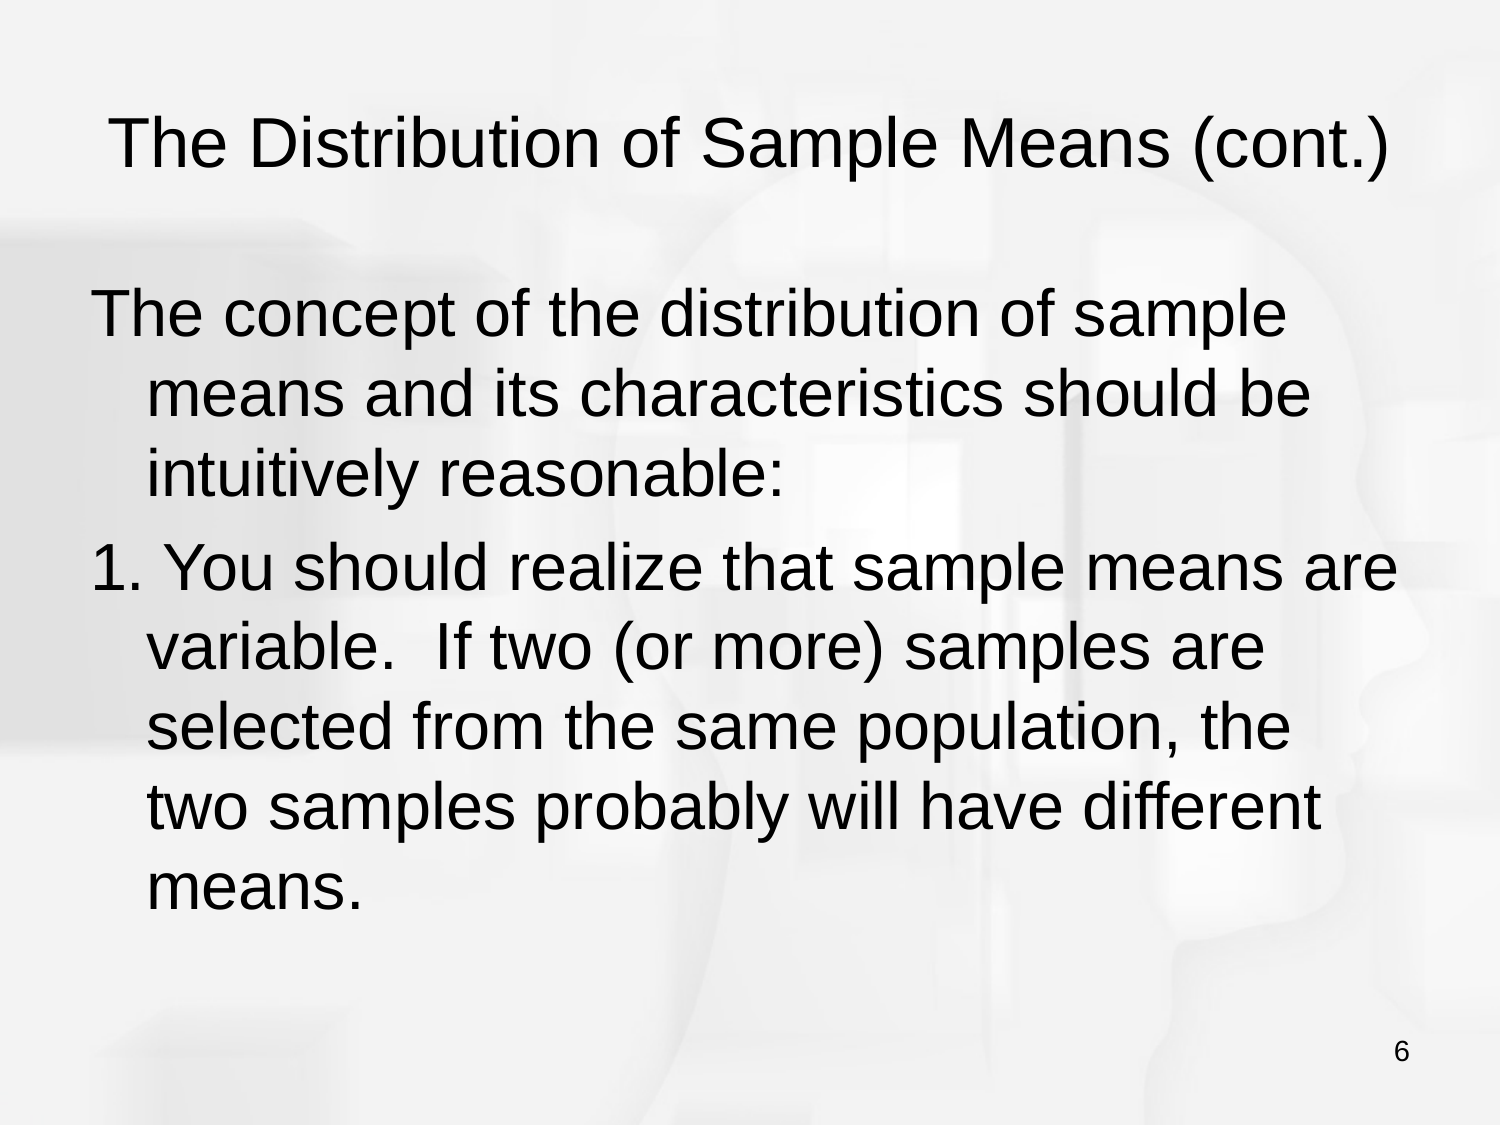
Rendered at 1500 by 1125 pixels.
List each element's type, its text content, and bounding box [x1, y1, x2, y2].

list The concept of the distribution of sample means and its characteristics should be intuitively reasonable: 1. You should realize that sample means are variable. If two (or more) samples are selected from the same population, the two samples probably will have different means. [74, 262, 1426, 1006]
picture [0, 0, 1500, 1125]
title The Distribution of Sample Means (cont.) [74, 44, 1426, 233]
slide_number 6 [1074, 1024, 1426, 1103]
